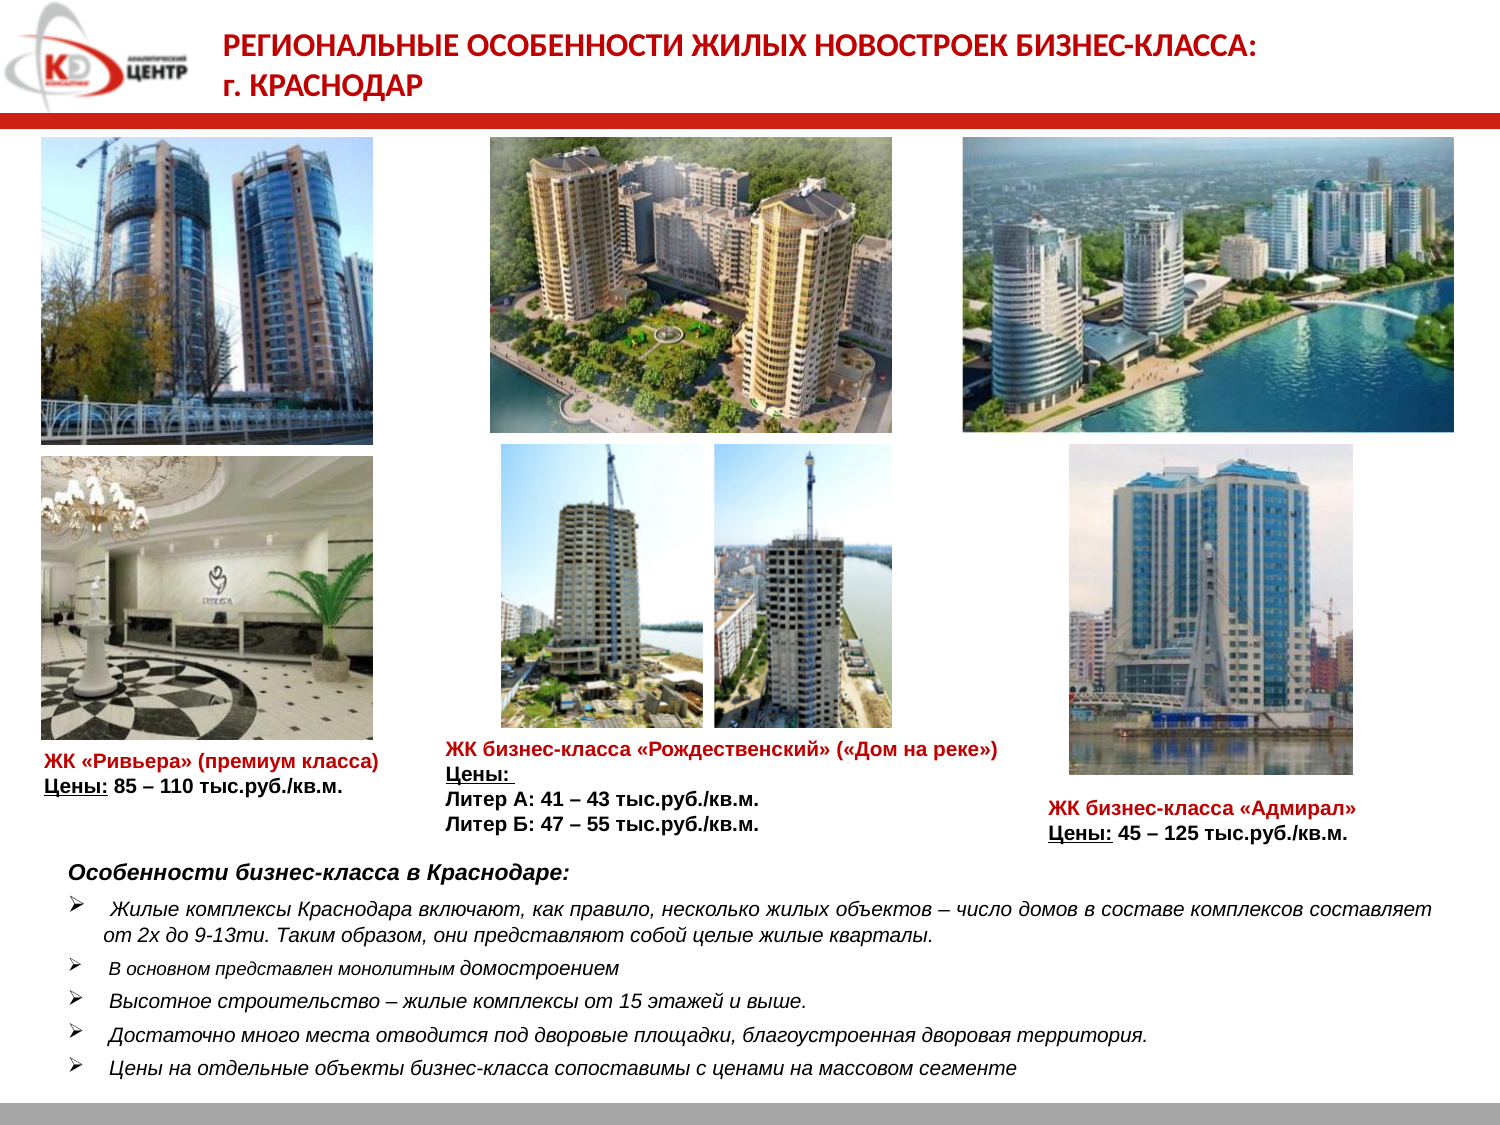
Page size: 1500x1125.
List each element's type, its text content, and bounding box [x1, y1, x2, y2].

picture [962, 136, 1455, 433]
picture [0, 0, 1500, 129]
text_box ЖК бизнес-класса «Рождественский» («Дом на реке») Цены: Литер А: 41 – 43 тыс.руб./кв.м. Литер Б: 47 – 55 тыс.руб./кв.м. [430, 728, 1034, 844]
text_box Особенности бизнес-класса в Краснодаре: Жилые комплексы Краснодара включают, как правило, несколько жилых объектов – число домов в составе комплексов составляет от 2х до 9-13ти. Таким образом, они представляют собой целые жилые кварталы. В основном представлен монолитным домостроением Высотное строительство – жилые комплексы от 15 этажей и выше. Достаточно много места отводится под дворовые площадки, благоустроенная дворовая территория. Цены на отдельные объекты бизнес-класса сопоставимы с ценами на массовом сегменте [53, 850, 1447, 1087]
text_box ЖК бизнес-класса «Адмирал» Цены: 45 – 125 тыс.руб./кв.м. [1033, 787, 1412, 850]
picture [714, 443, 892, 729]
text_box ЖК «Ривьера» (премиум класса) Цены: 85 – 110 тыс.руб./кв.м. [29, 740, 408, 805]
picture [40, 136, 373, 445]
picture [501, 443, 704, 729]
picture [1068, 443, 1353, 776]
picture [489, 136, 892, 433]
text_box [0, 1101, 1500, 1125]
picture [40, 455, 373, 740]
text_box РЕГИОНАЛЬНЫЕ ОСОБЕННОСТИ ЖИЛЫХ НОВОСТРОЕК БИЗНЕС-КЛАССА: г. КРАСНОДАР [208, 15, 1282, 111]
